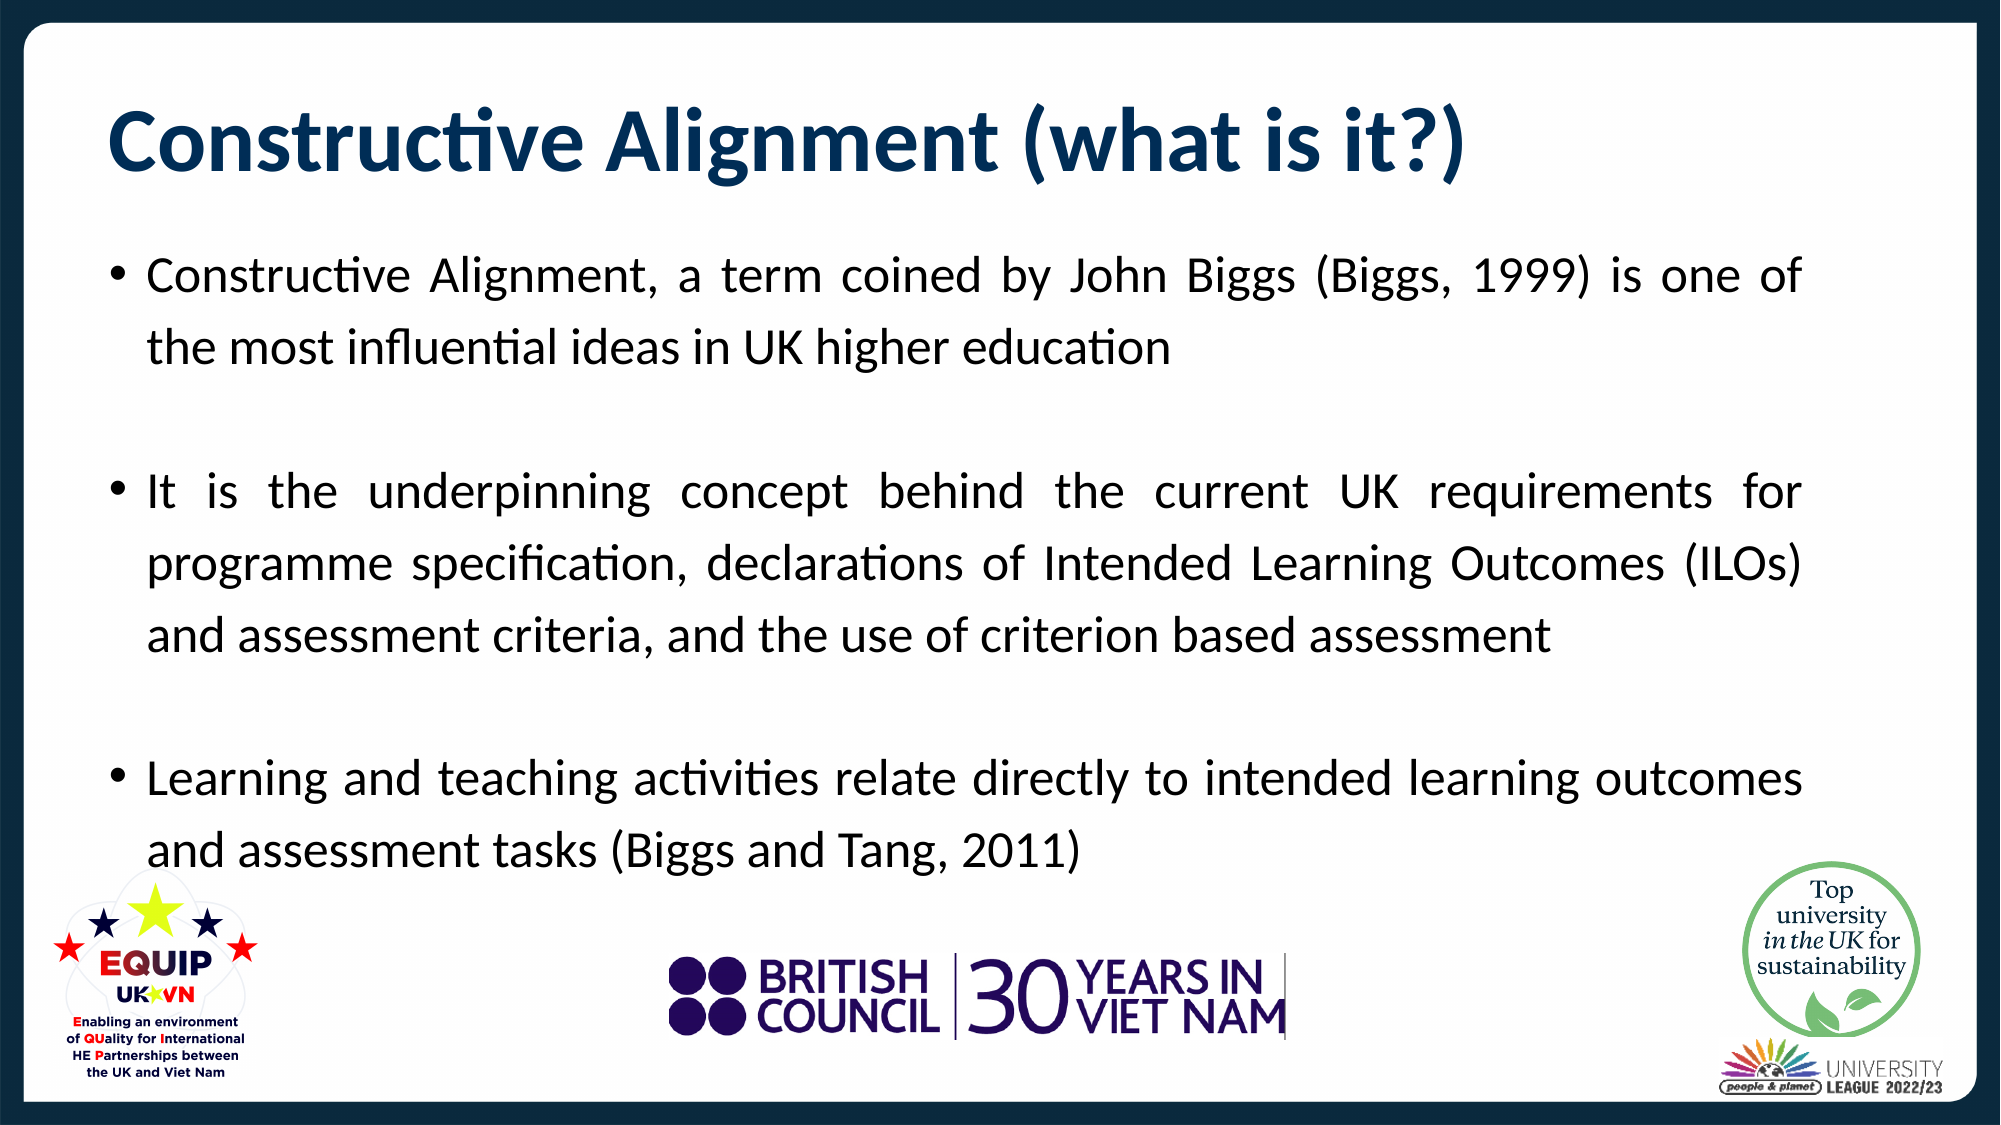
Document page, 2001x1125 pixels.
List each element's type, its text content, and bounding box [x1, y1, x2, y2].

list Constructive Alignment, a term coined by John Biggs (Biggs, 1999) is one of the most influential ideas in UK higher education It is the underpinning concept behind the current UK requirements for programme specification, declarations of Intended Learning Outcomes (ILOs) and assessment criteria, and the use of criterion based assessment Learning and teaching activities relate directly to intended learning outcomes and assessment tasks (Biggs and Tang, 2011) [93, 224, 1819, 916]
title Constructive Alignment (what is it?) [93, 85, 1943, 253]
picture [0, 0, 2000, 1125]
